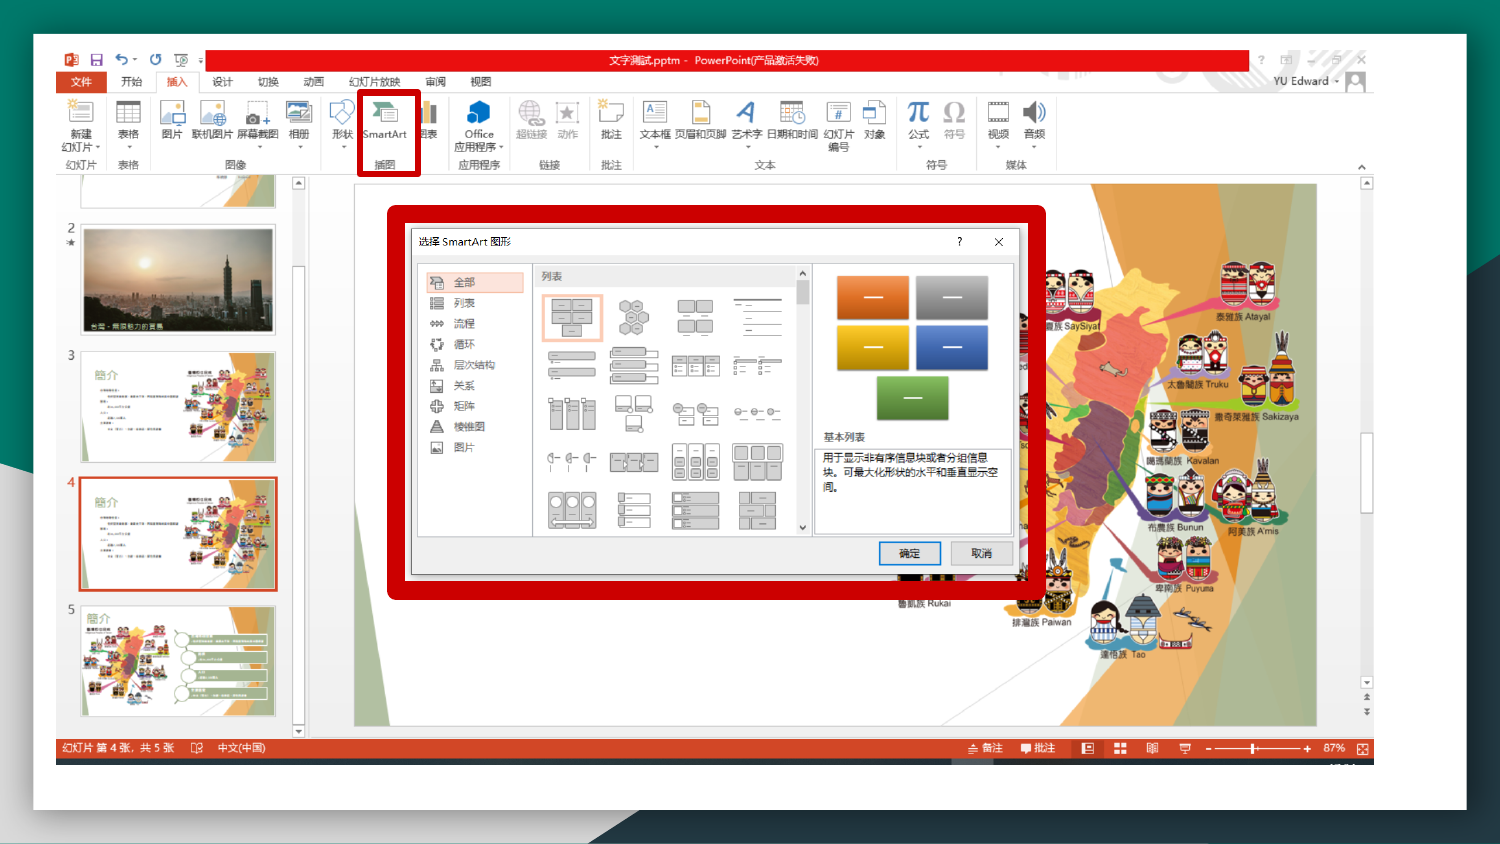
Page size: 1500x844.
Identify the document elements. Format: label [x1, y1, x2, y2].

picture [56, 50, 1375, 765]
